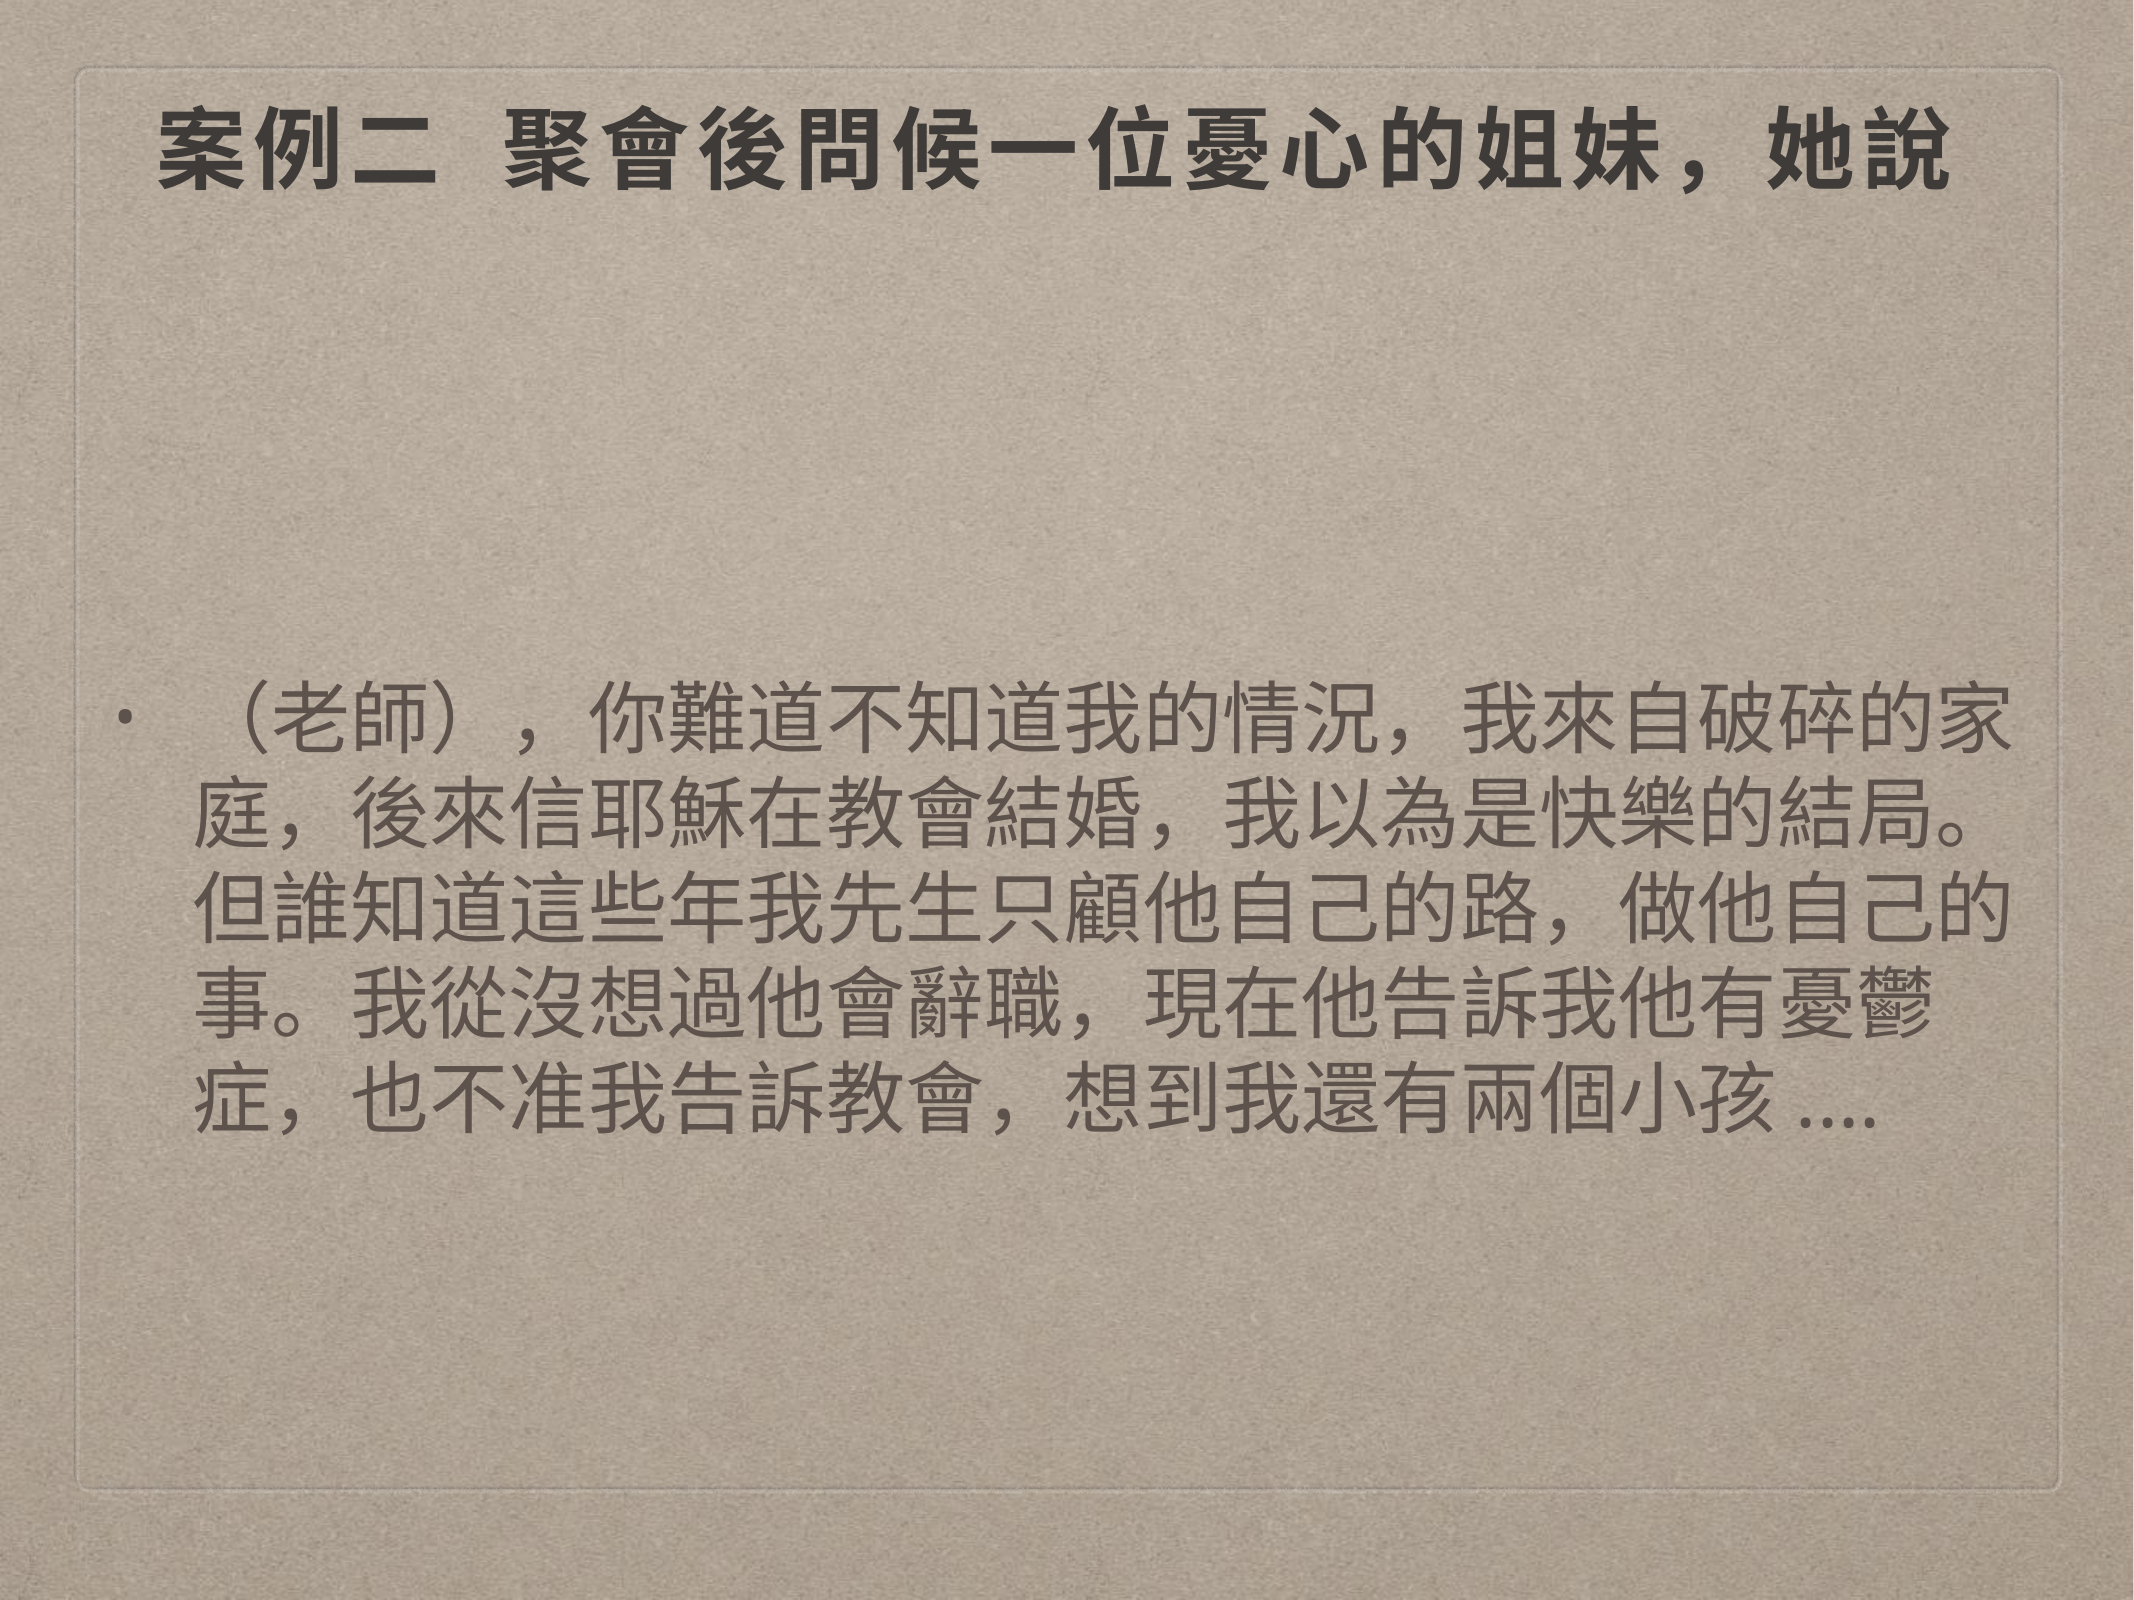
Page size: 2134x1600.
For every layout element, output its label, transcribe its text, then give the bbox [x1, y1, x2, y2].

list （老師），你難道不知道我的情況，我來自破碎的家庭，後來信耶穌在教會結婚，我以為是快樂的結局。但誰知道這些年我先生只顧他自己的路，做他自己的事。我從沒想過他會辭職，現在他告訴我他有憂鬱症，也不准我告訴教會，想到我還有兩個小孩.... [106, 264, 2064, 1548]
title 案例二 聚會後問候一位憂心的姐妹，她說 [147, 104, 1986, 263]
picture [0, 0, 2134, 1600]
